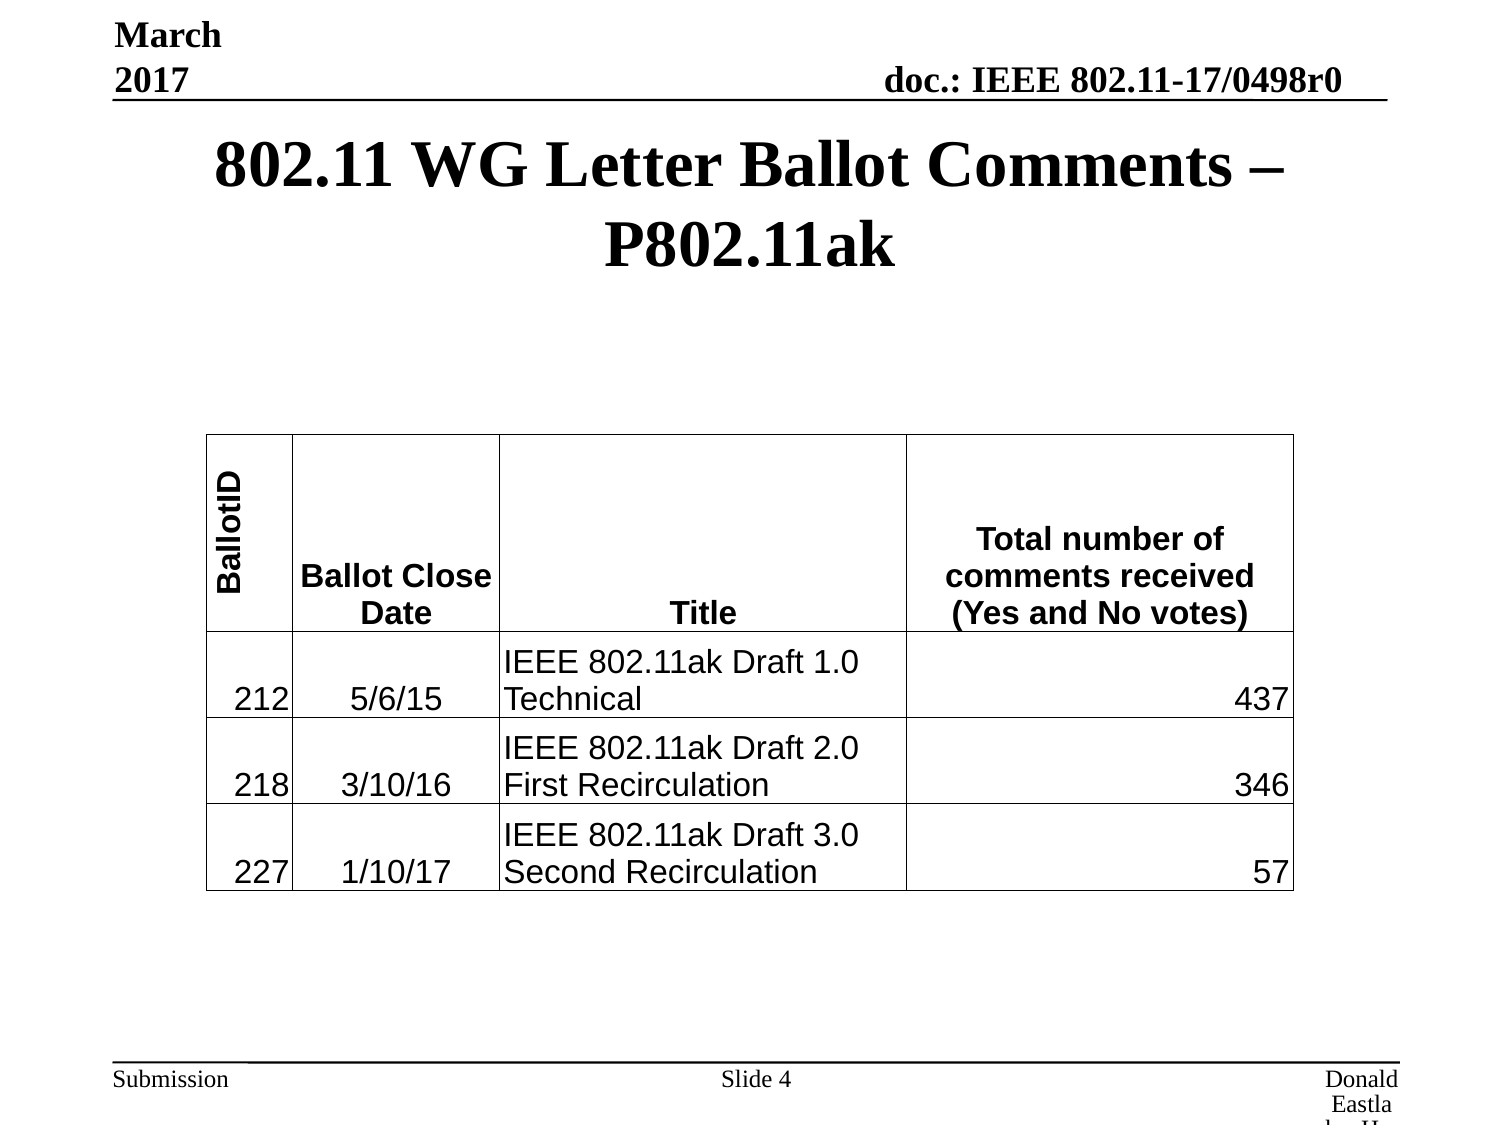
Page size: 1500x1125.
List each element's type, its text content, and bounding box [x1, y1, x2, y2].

table_header Ballot Close Date [293, 435, 499, 631]
table_header Total number of comments received (Yes and No votes) [907, 435, 1293, 631]
table_cell IEEE 802.11ak Draft 2.0 First Recirculation [500, 718, 906, 803]
table_cell IEEE 802.11ak Draft 1.0 Technical [500, 632, 906, 717]
table_cell 57 [907, 804, 1293, 890]
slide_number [114, 54, 290, 101]
table_cell 218 [207, 718, 292, 803]
table_header BallotID [207, 435, 292, 631]
table_cell 346 [907, 718, 1293, 803]
slide_number Slide 4 [712, 1061, 800, 1093]
footer Donald Eastlake, Huawei [1324, 1061, 1402, 1093]
title 802.11 WG Letter Ballot Comments – P802.11ak [112, 112, 1388, 288]
table_cell 5/6/15 [293, 632, 499, 717]
table_cell 1/10/17 [293, 804, 499, 890]
table_cell 437 [907, 632, 1293, 717]
table_cell IEEE 802.11ak Draft 3.0 Second Recirculation [500, 804, 906, 890]
table_header Title [500, 435, 906, 631]
table_cell 3/10/16 [293, 718, 499, 803]
table_cell 212 [207, 632, 292, 717]
table_cell 227 [207, 804, 292, 890]
